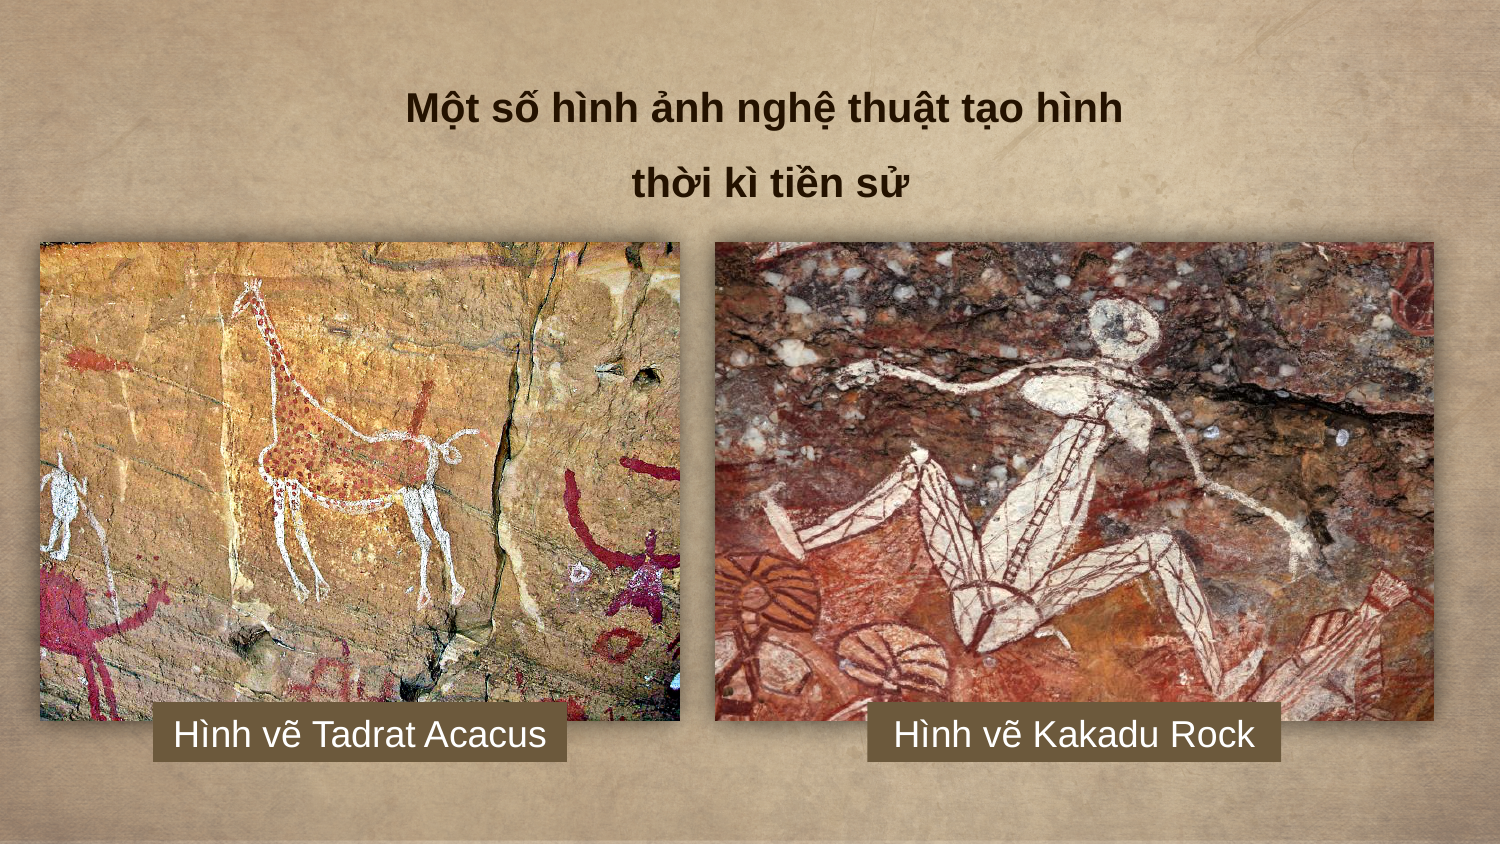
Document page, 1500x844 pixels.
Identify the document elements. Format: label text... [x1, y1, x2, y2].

title Một số hình ảnh nghệ thuật tạo hình thời kì tiền sử [138, 40, 1403, 135]
picture [0, 0, 1500, 844]
text_box Hình vẽ Kakadu Rock [867, 730, 1282, 762]
text_box Hình vẽ Tadrat Acacus [153, 730, 567, 762]
